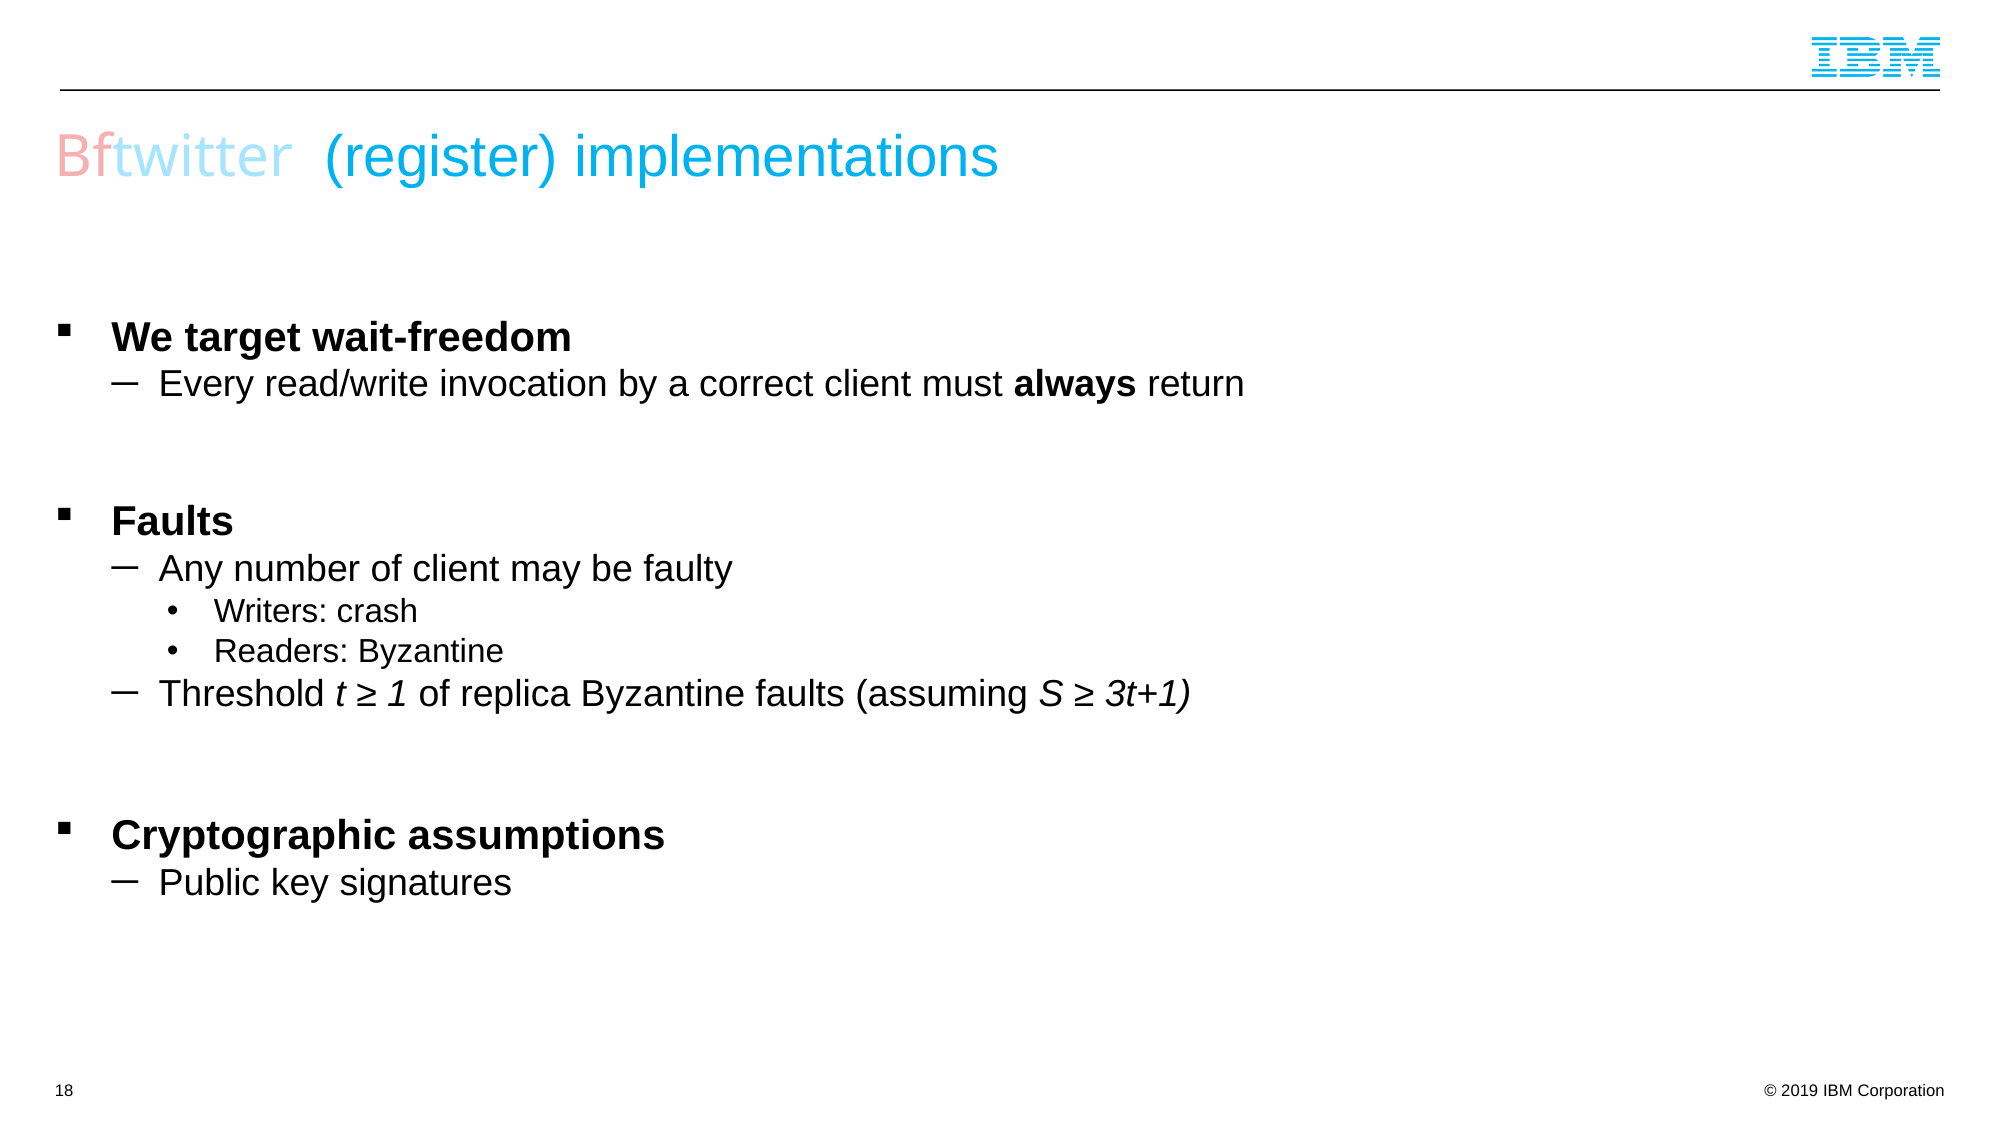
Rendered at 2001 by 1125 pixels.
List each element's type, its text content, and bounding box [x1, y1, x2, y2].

list We target wait-freedom Every read/write invocation by a correct client must always return Faults Any number of client may be faulty Writers: crash Readers: Byzantine Threshold t ≥ 1 of replica Byzantine faults (assuming S ≥ 3t+1) Cryptographic assumptions Public key signatures [39, 307, 1940, 1043]
picture [1811, 37, 1940, 77]
slide_number 18 [39, 1072, 121, 1103]
title Bftwitter (register) implementations [39, 118, 1446, 226]
